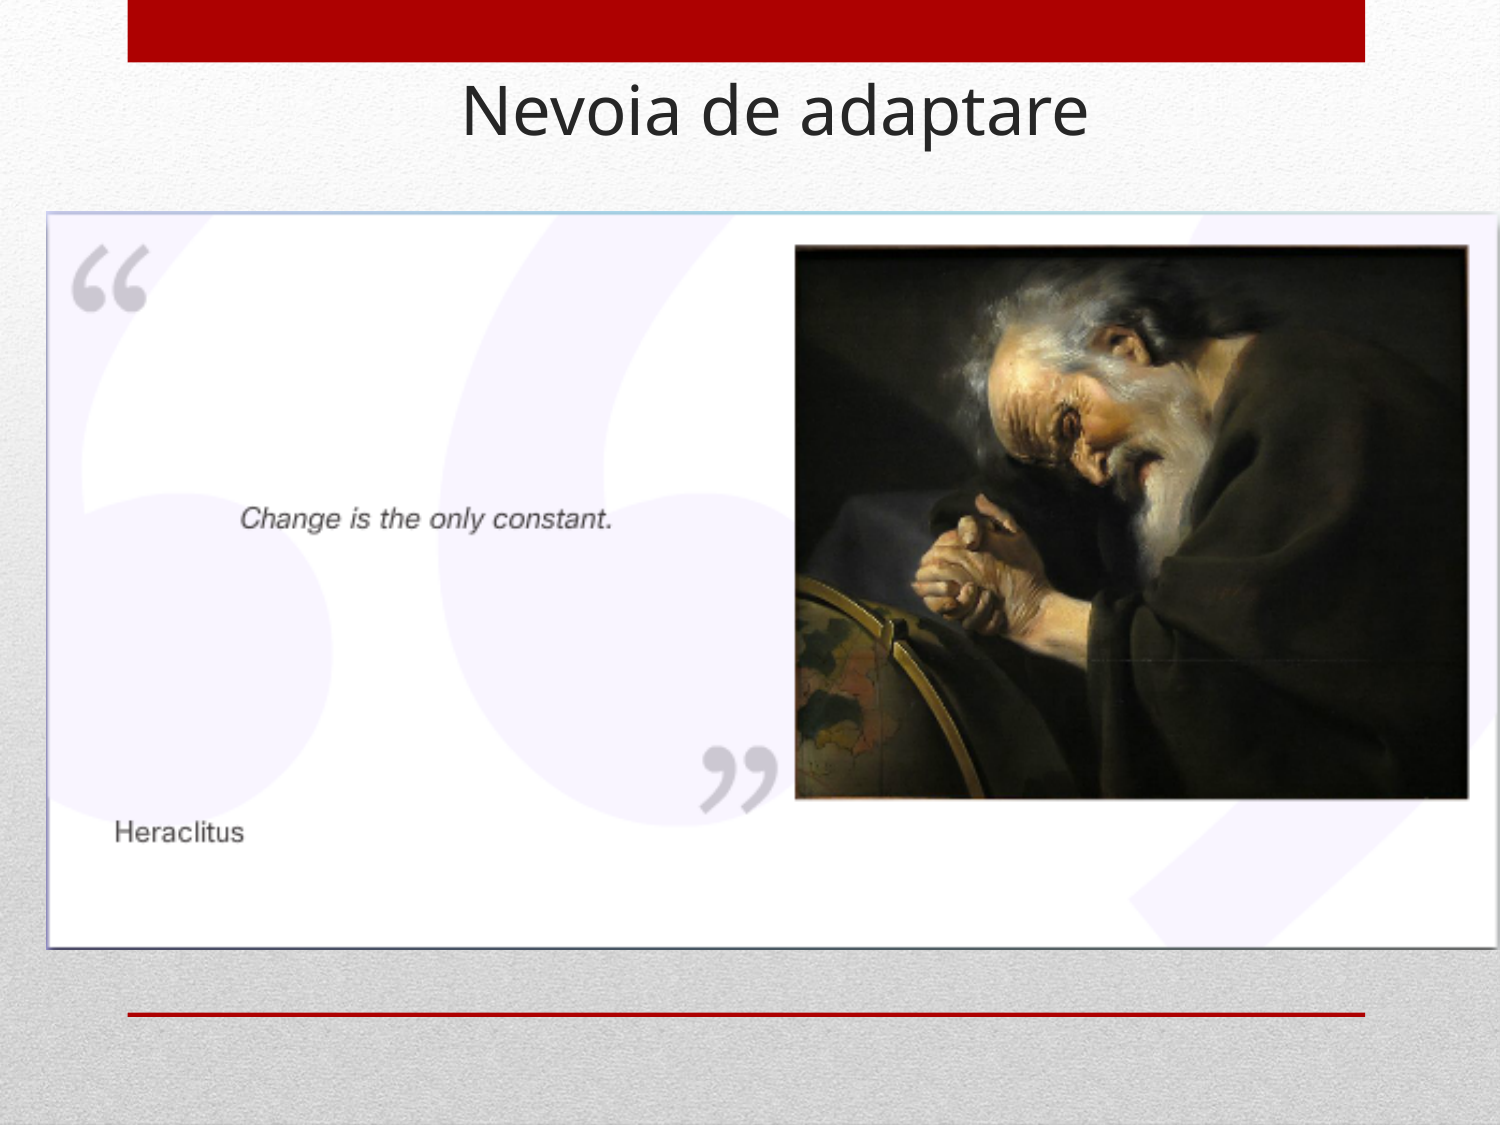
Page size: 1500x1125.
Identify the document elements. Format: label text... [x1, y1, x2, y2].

title Nevoia de adaptare [107, 19, 1444, 157]
picture [0, 0, 1500, 1125]
